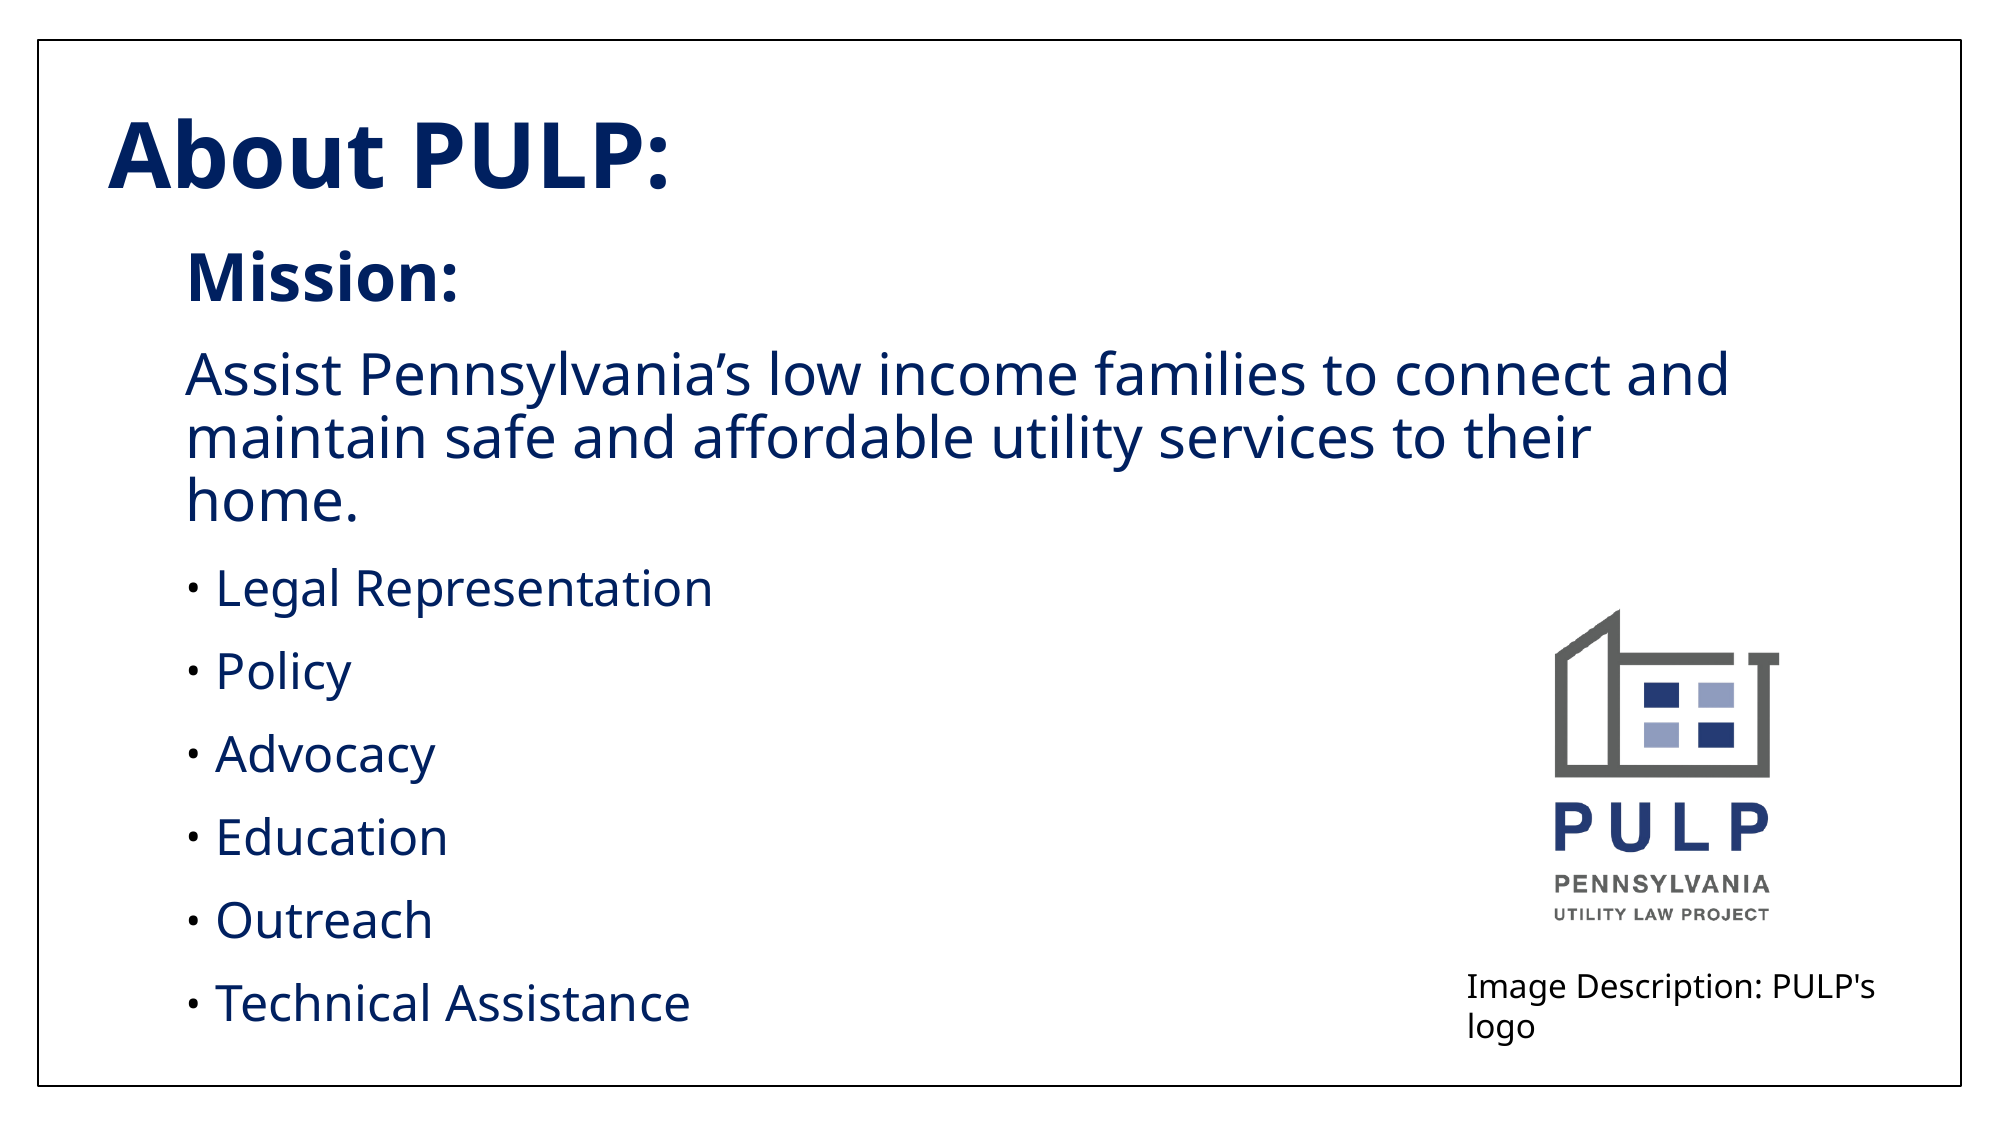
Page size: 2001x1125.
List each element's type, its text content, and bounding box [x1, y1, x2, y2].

text_box Image Description: PULP's logo [1451, 957, 1928, 1053]
picture [1451, 549, 1882, 979]
title About PULP: [93, 47, 1692, 270]
list Mission: Assist Pennsylvania’s low income families to connect and maintain safe and affordable utility services to their home. Legal Representation Policy Advocacy Education Outreach Technical Assistance [163, 236, 1762, 1089]
